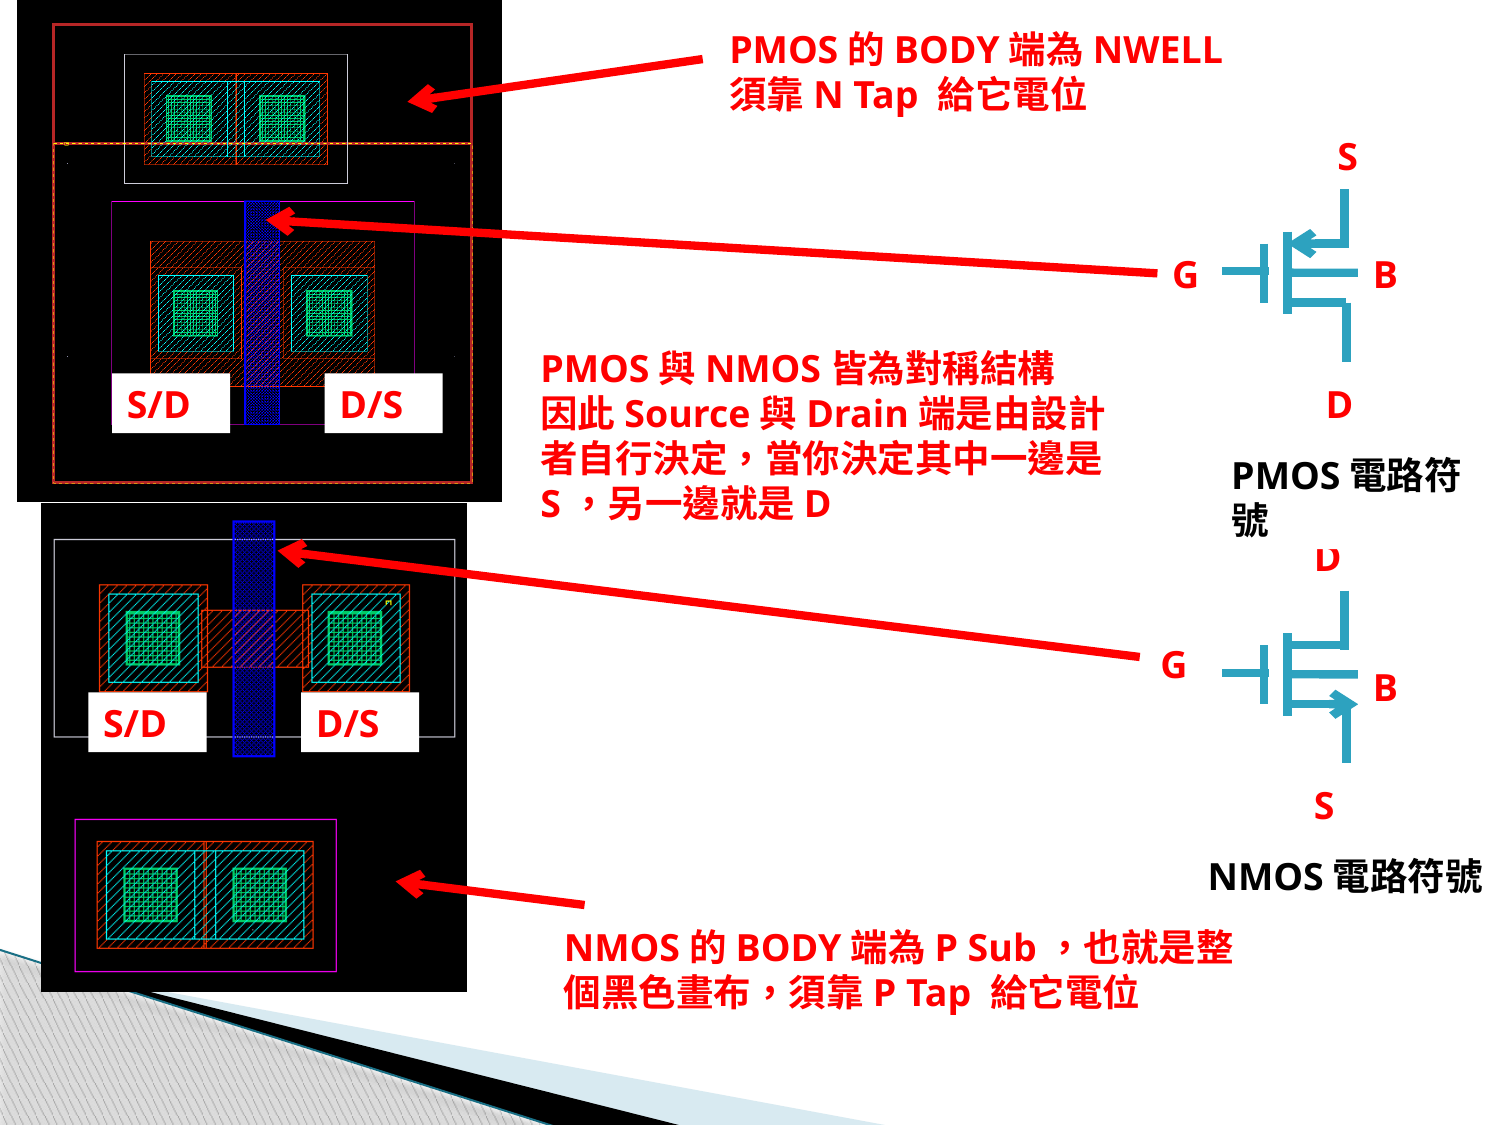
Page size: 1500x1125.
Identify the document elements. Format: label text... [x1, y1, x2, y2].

text_box D [1310, 373, 1394, 434]
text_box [277, 550, 1140, 658]
text_box PMOS電路符號 [1216, 444, 1500, 550]
picture [41, 503, 467, 992]
text_box B [1358, 243, 1441, 304]
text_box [265, 219, 1158, 275]
text_box D [1299, 550, 1382, 587]
text_box S [1299, 775, 1382, 835]
text_box S [1322, 125, 1406, 186]
text_box NMOS的BODY端為P Sub，也就是整個黑色畫布，須靠P Tap 給它電位 [549, 916, 1270, 1022]
text_box B [1358, 656, 1441, 717]
text_box G [1157, 243, 1217, 304]
text_box G [1145, 633, 1205, 694]
text_box NMOS電路符號 [1192, 845, 1500, 906]
picture [17, 0, 503, 502]
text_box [395, 881, 585, 906]
text_box PMOS與NMOS皆為對稱結構 因此Source與Drain端是由設計者自行決定，當你決定其中一邊是S，另一邊就是D [525, 338, 1152, 533]
text_box PMOS的BODY端為NWELL 須靠N Tap 給它電位 [714, 19, 1436, 124]
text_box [407, 58, 703, 102]
